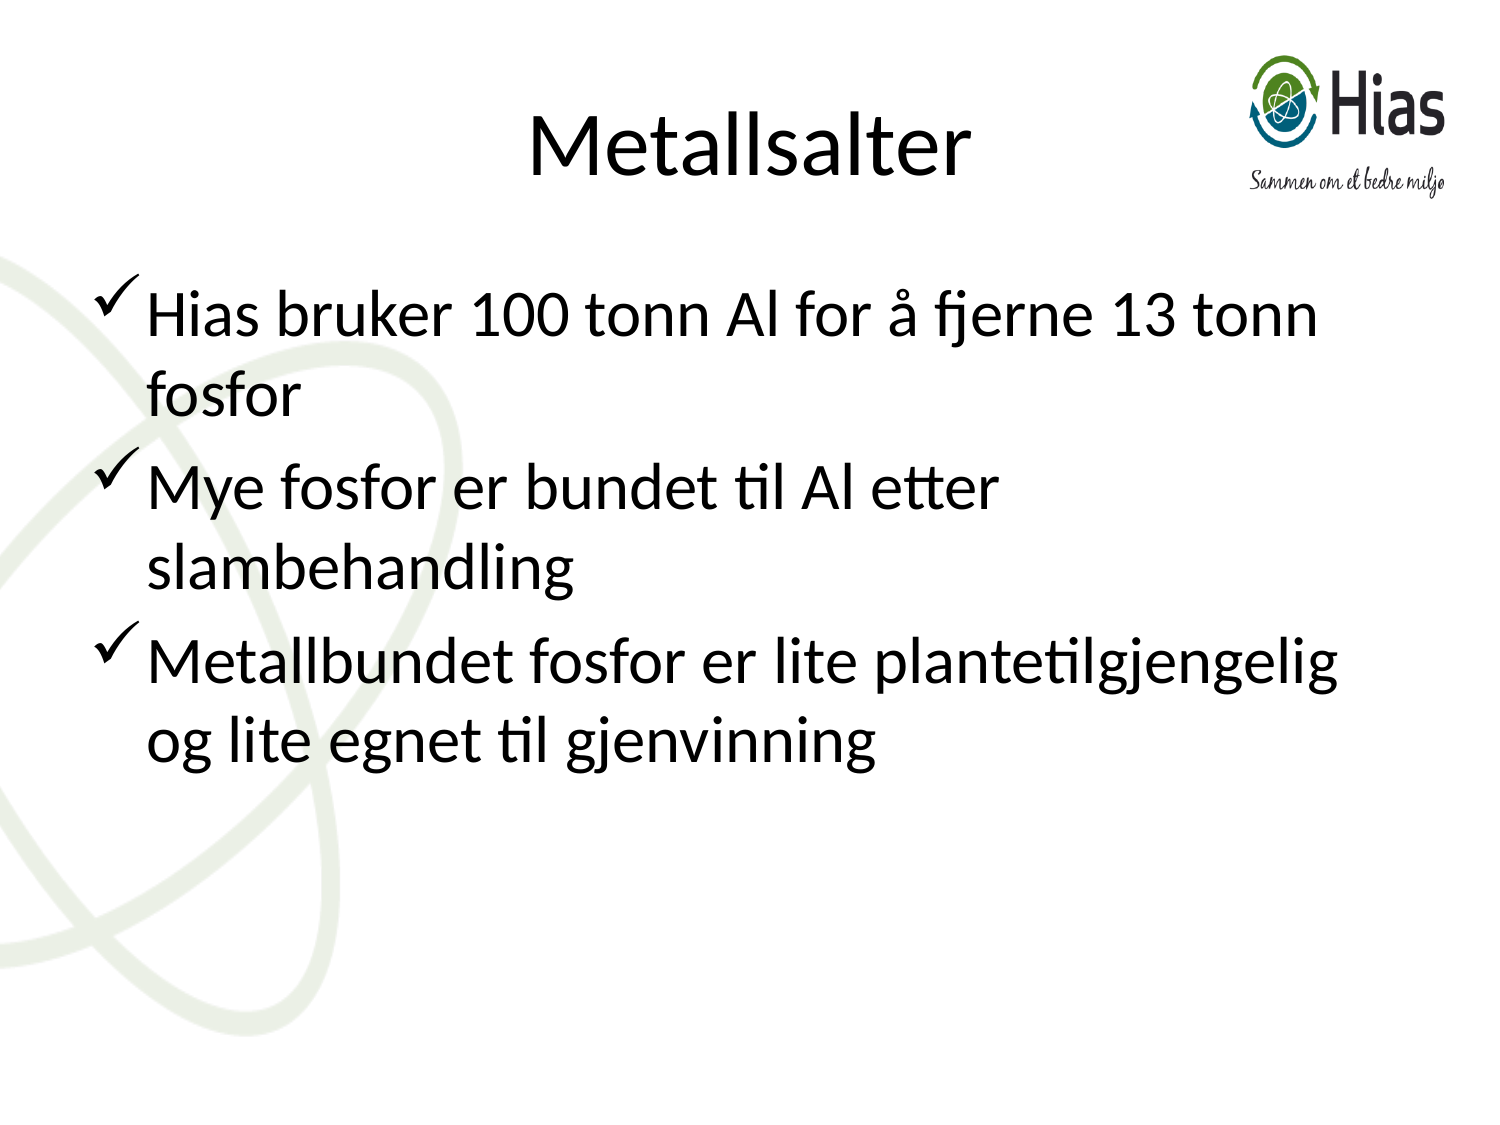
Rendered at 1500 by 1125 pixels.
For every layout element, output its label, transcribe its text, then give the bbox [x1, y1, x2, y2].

title Metallsalter [473, 45, 1425, 233]
text_box Hias bruker 100 tonn Al for å fjerne 13 tonn fosfor Mye fosfor er bundet til Al etter slambehandling Metallbundet fosfor er lite plantetilgjengelig og lite egnet til gjenvinning [473, 262, 1425, 1005]
picture [1227, 37, 1468, 217]
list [0, 0, 468, 1125]
